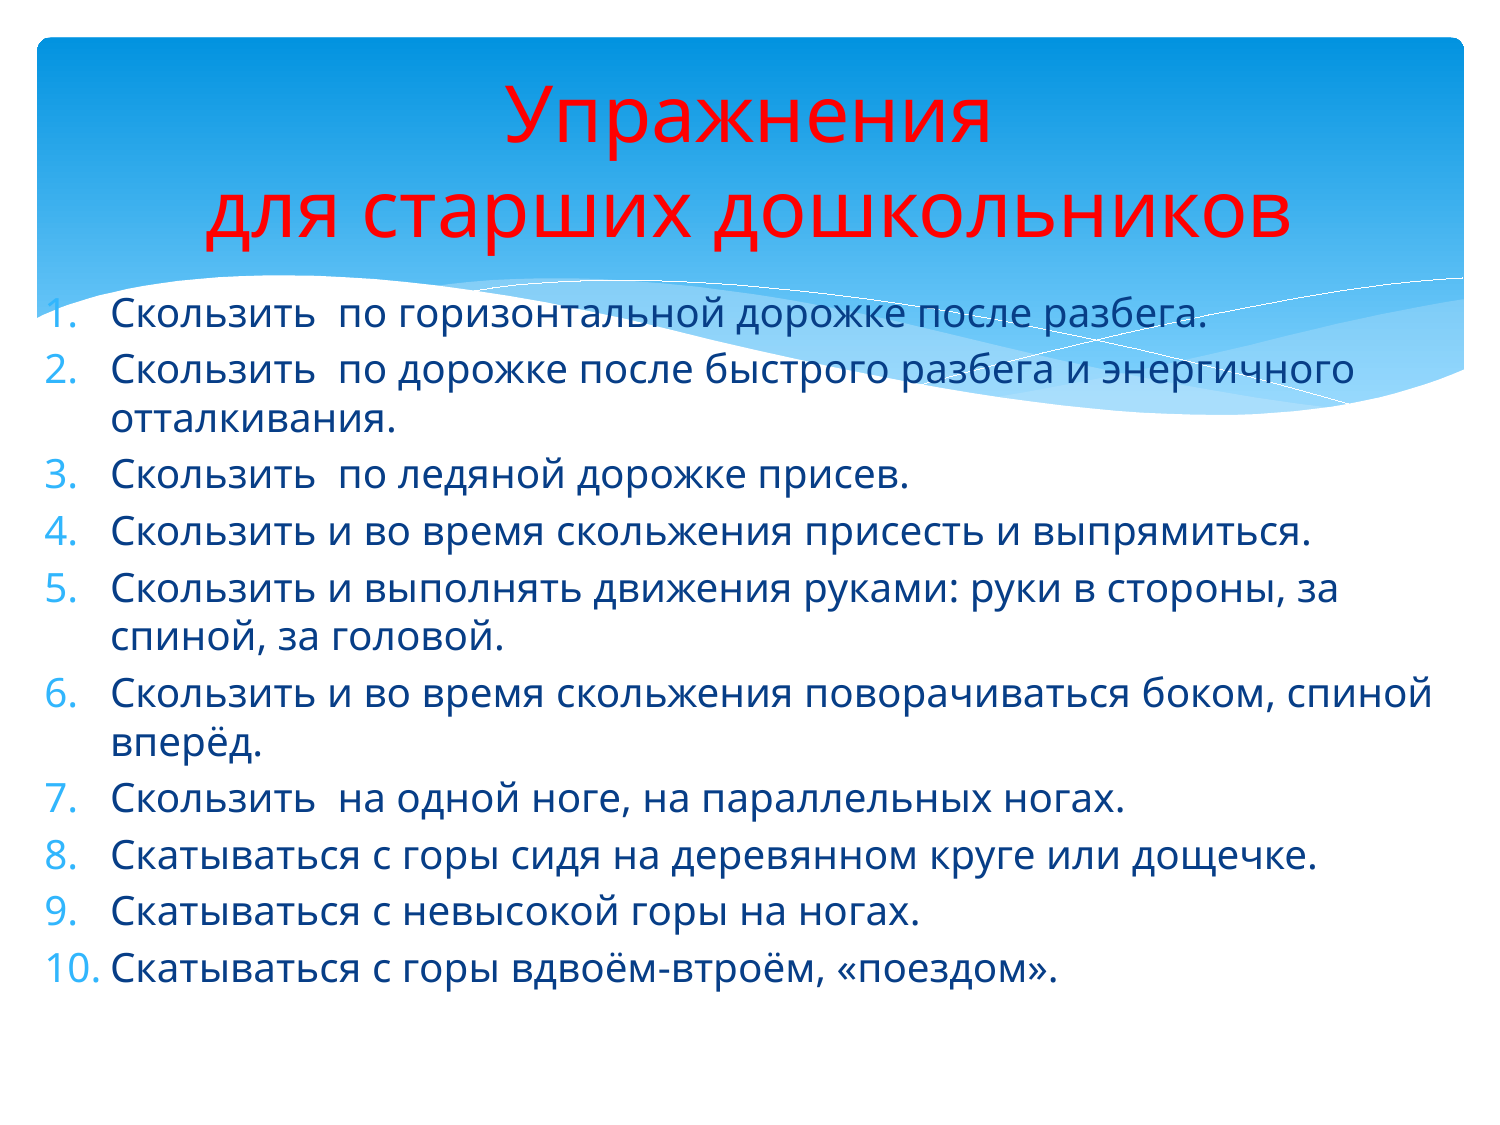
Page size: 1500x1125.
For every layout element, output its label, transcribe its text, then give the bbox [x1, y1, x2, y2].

list Скользить по горизонтальной дорожке после разбега. Скользить по дорожке после быстрого разбега и энергичного отталкивания. Скользить по ледяной дорожке присев. Скользить и во время скольжения присесть и выпрямиться. Скользить и выполнять движения руками: руки в стороны, за спиной, за головой. Скользить и во время скольжения поворачиваться боком, спиной вперёд. Скользить на одной ноге, на параллельных ногах. Скатываться с горы сидя на деревянном круге или дощечке. Скатываться с невысокой горы на ногах. Скатываться с горы вдвоём-втроём, «поездом». [29, 278, 1459, 1005]
title Упражнения для старших дошкольников [75, 55, 1425, 261]
